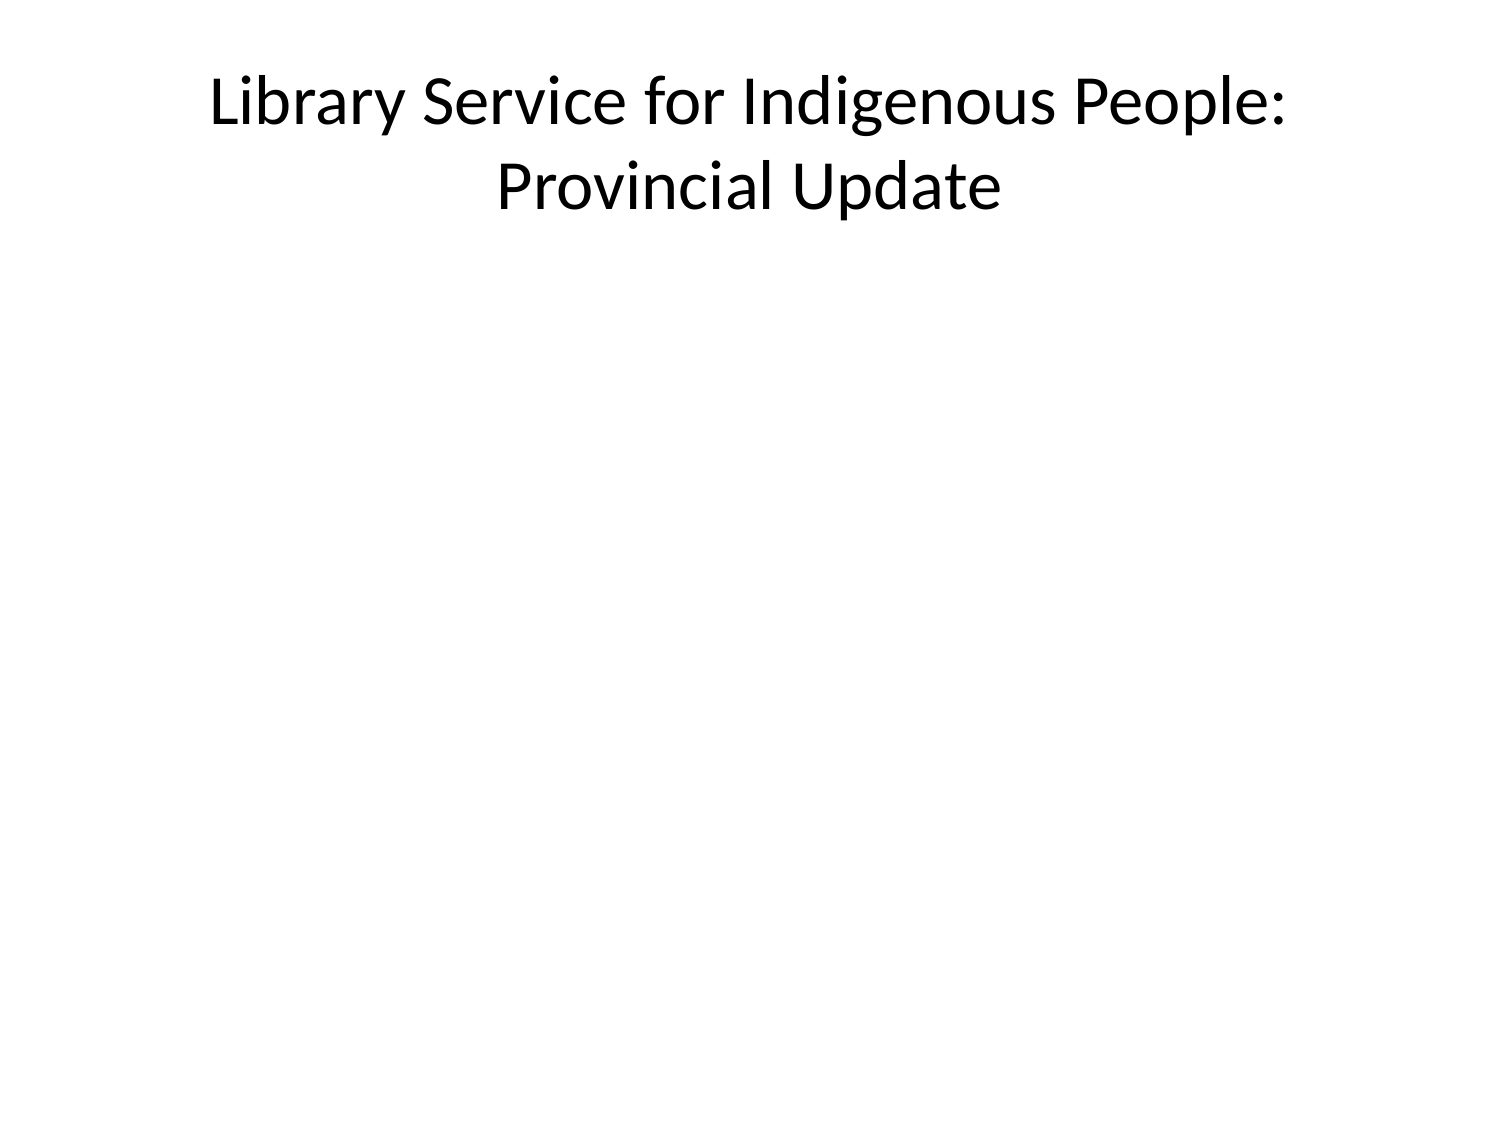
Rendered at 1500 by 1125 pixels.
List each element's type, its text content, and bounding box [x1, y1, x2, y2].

title Library Service for Indigenous People: Provincial Update [75, 45, 1425, 233]
